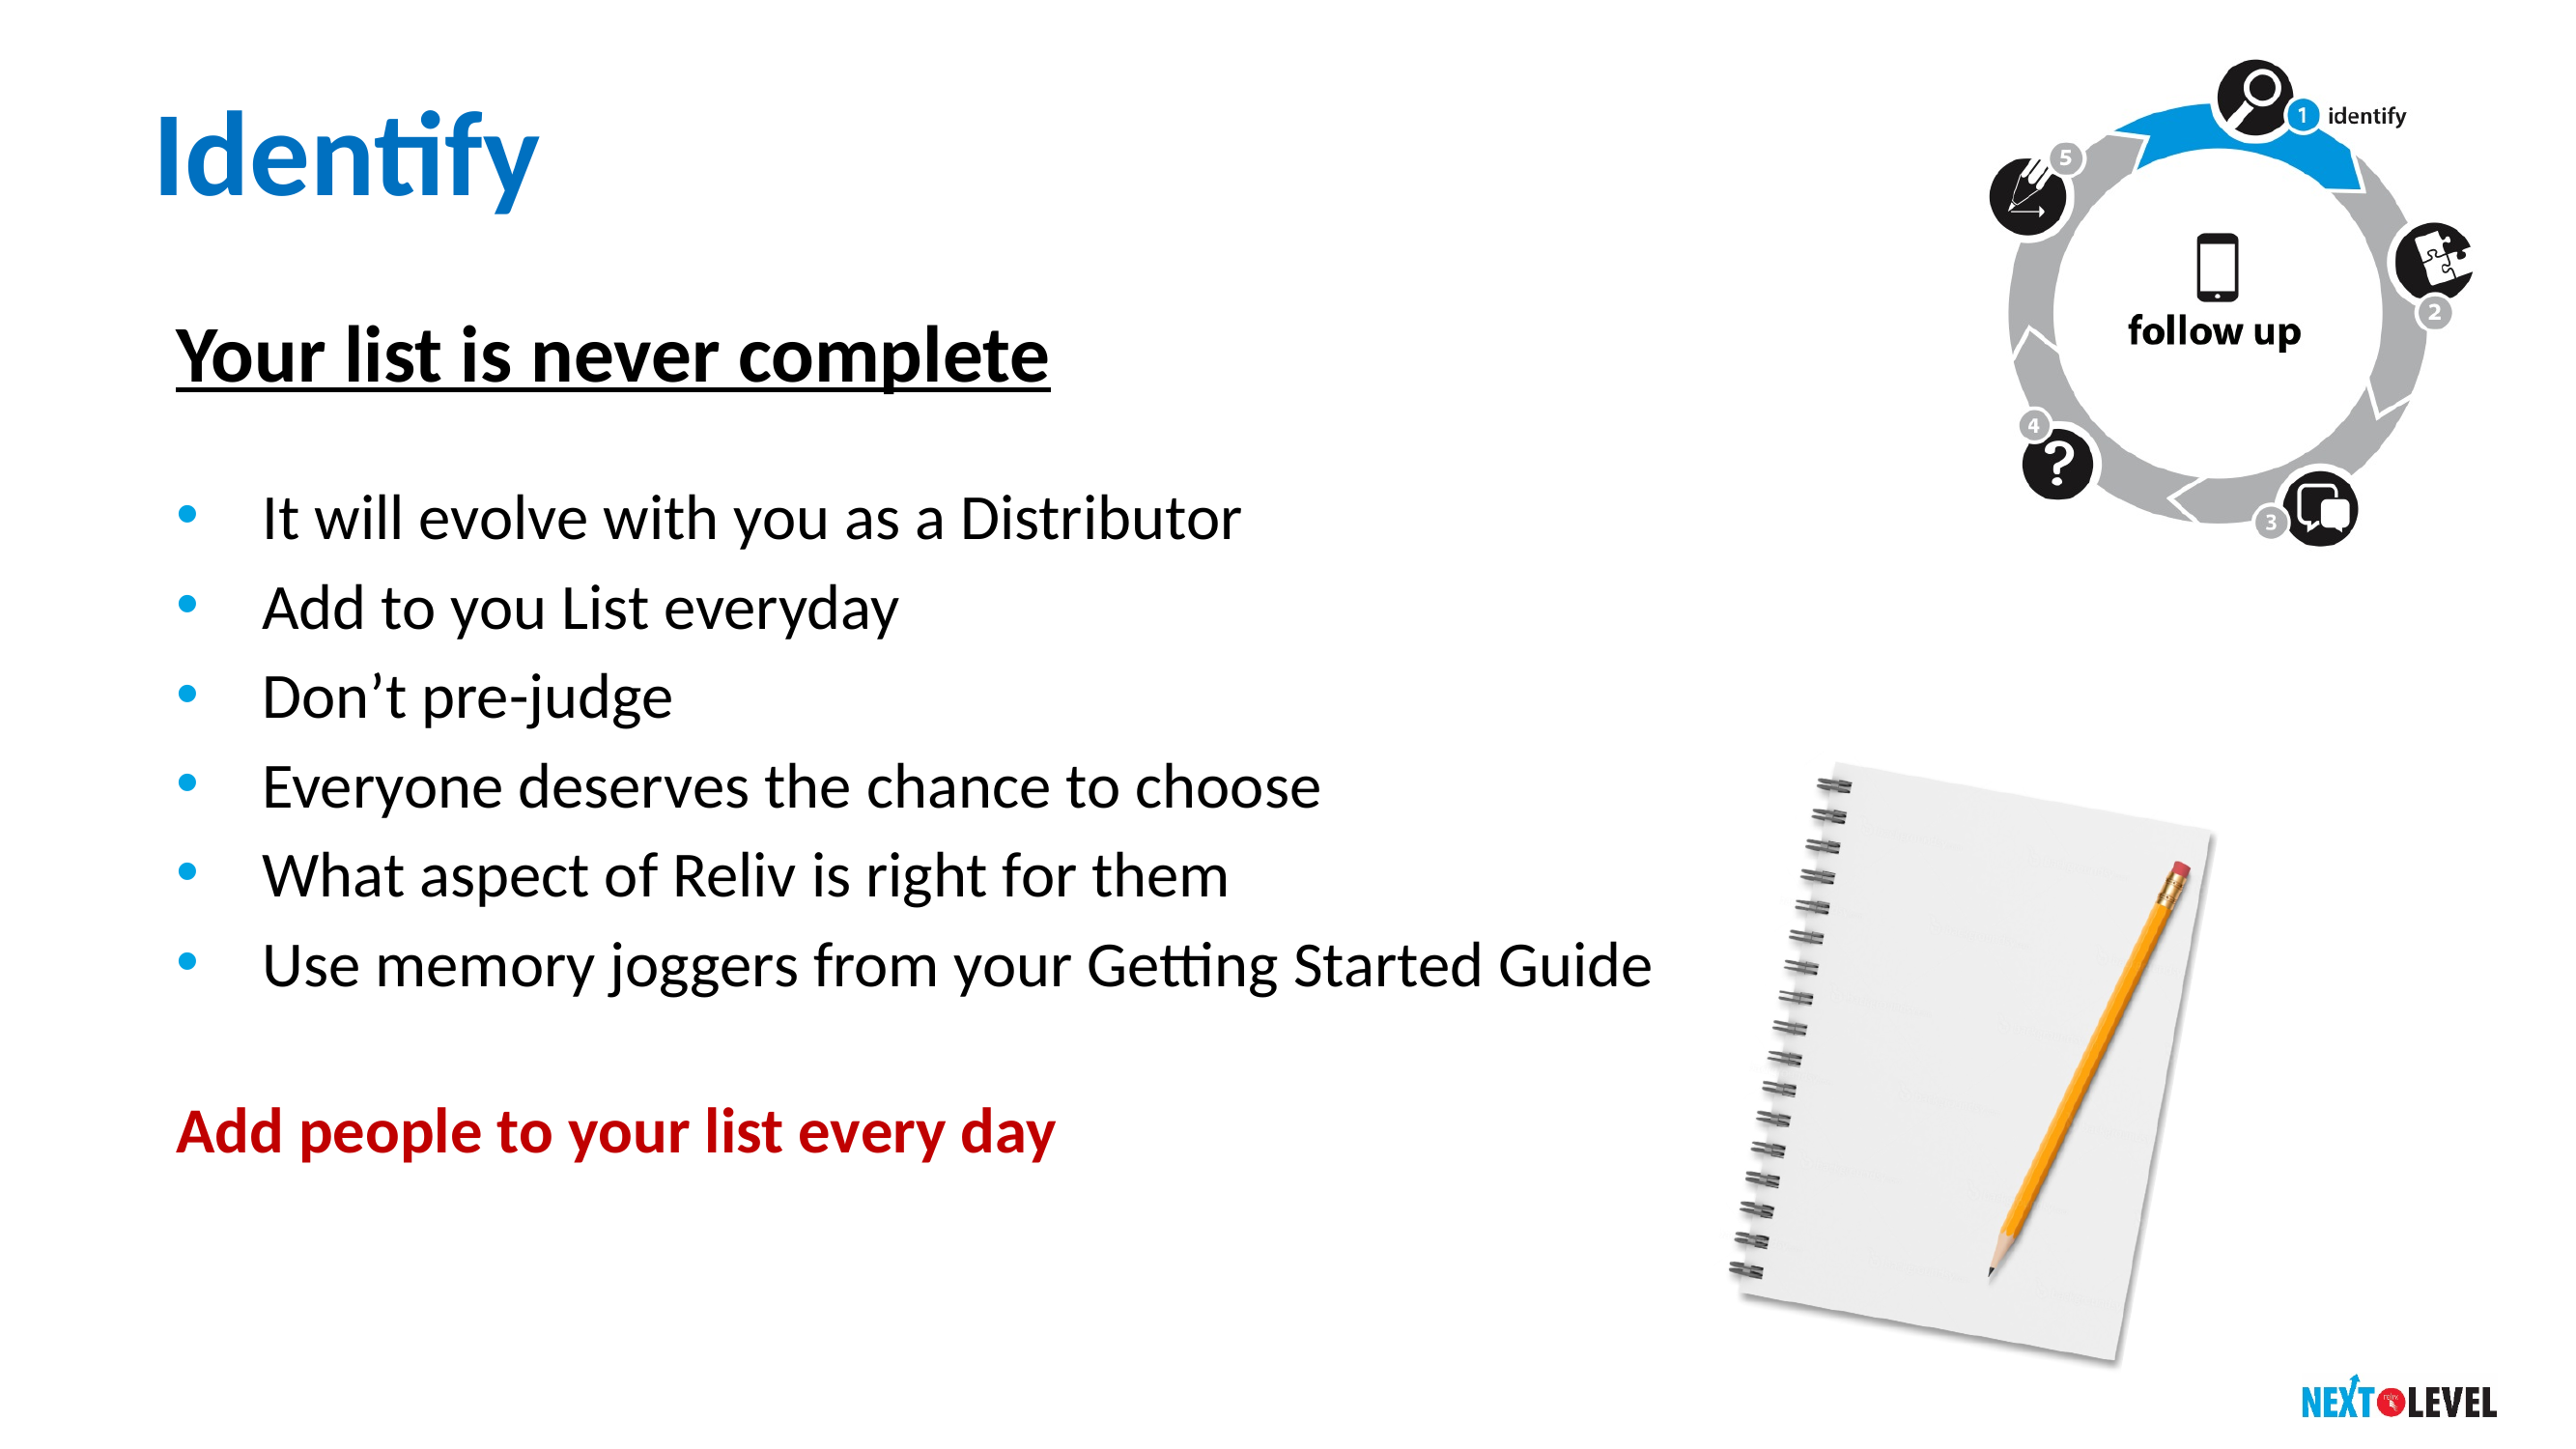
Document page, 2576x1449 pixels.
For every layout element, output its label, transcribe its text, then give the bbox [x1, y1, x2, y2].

picture [2331, 1388, 2343, 1413]
picture [2302, 1373, 2498, 1418]
list Your list is never complete It will evolve with you as a Distributor Add to you List everyday Don’t pre-judge Everyone deserves the chance to choose What aspect of Reliv is right for them Use memory joggers from your Getting Started Guide Add people to your list every day [153, 290, 2448, 1388]
picture [2309, 1388, 2315, 1402]
text_box Identify [153, 74, 1100, 221]
picture [1708, 748, 2221, 1376]
picture [1860, 36, 2576, 592]
